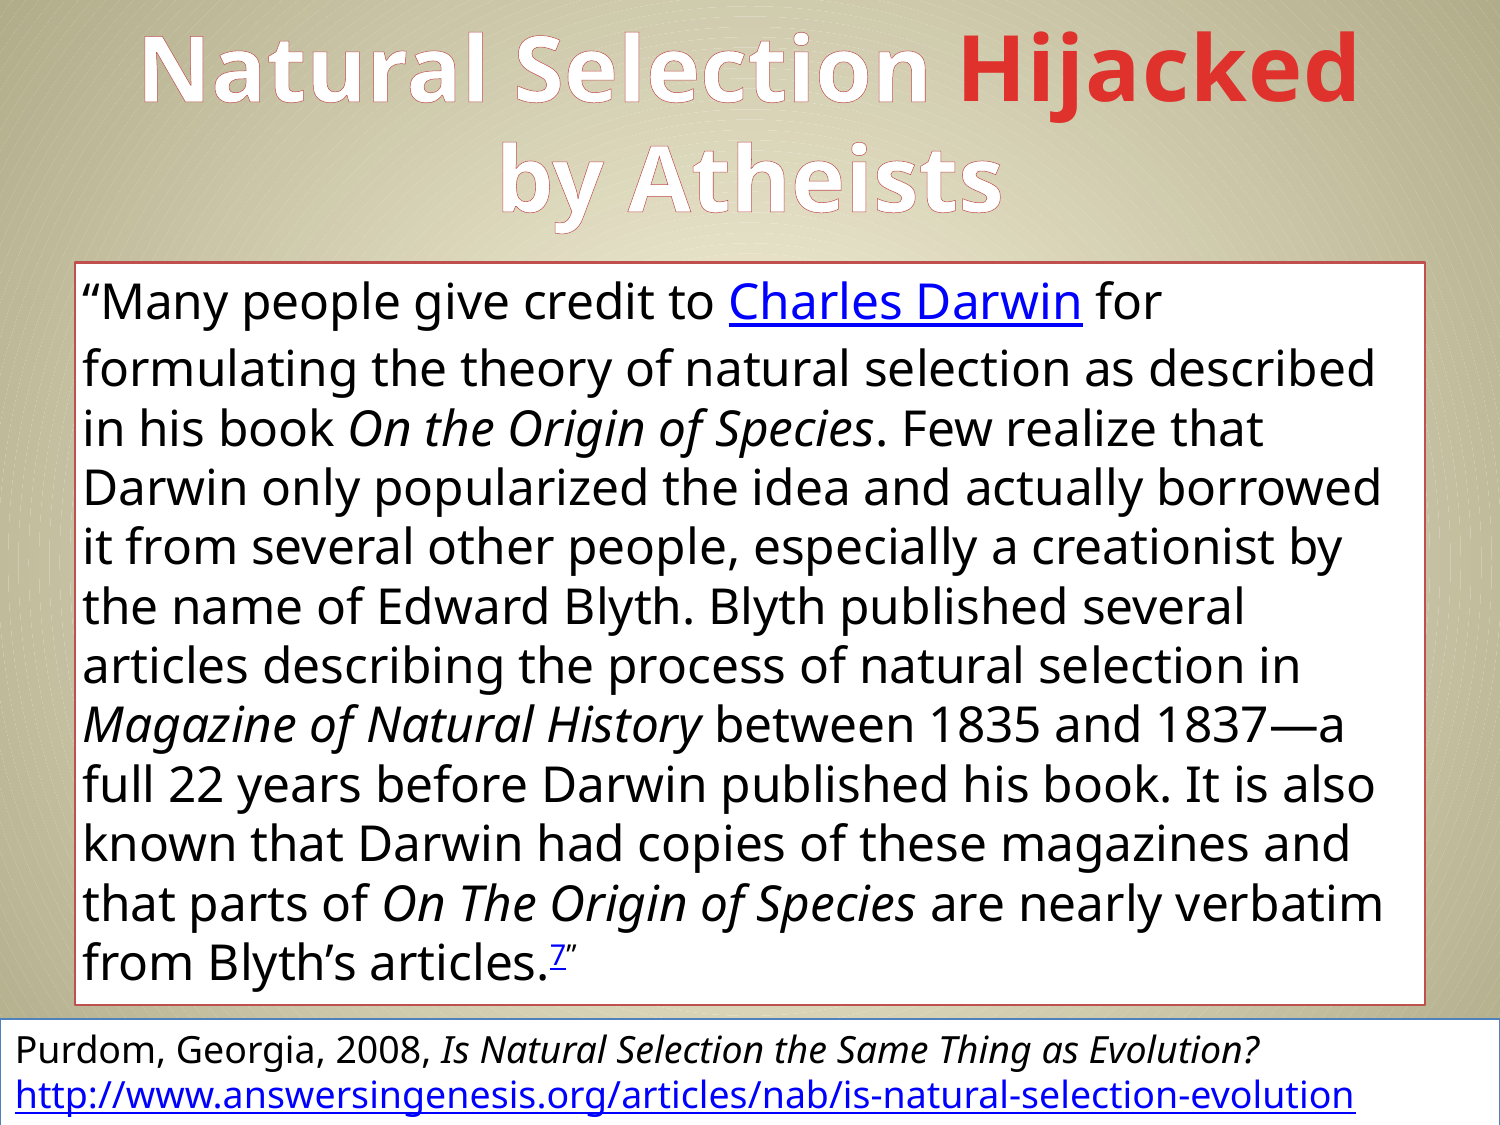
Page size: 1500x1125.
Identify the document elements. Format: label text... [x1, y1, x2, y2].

text_box Purdom, Georgia, 2008, Is Natural Selection the Same Thing as Evolution? http://www.answersingenesis.org/articles/nab/is-natural-selection-evolution [0, 1018, 1500, 1125]
title Natural Selection Hijacked by Atheists [75, 50, 1425, 238]
list “Many people give credit to Charles Darwin for formulating the theory of natural selection as described in his book On the Origin of Species. Few realize that Darwin only popularized the idea and actually borrowed it from several other people, especially a creationist by the name of Edward Blyth. Blyth published several articles describing the process of natural selection in Magazine of Natural History between 1835 and 1837—a full 22 years before Darwin published his book. It is also known that Darwin had copies of these magazines and that parts of On The Origin of Species are nearly verbatim from Blyth’s articles.7” [74, 261, 1426, 1006]
